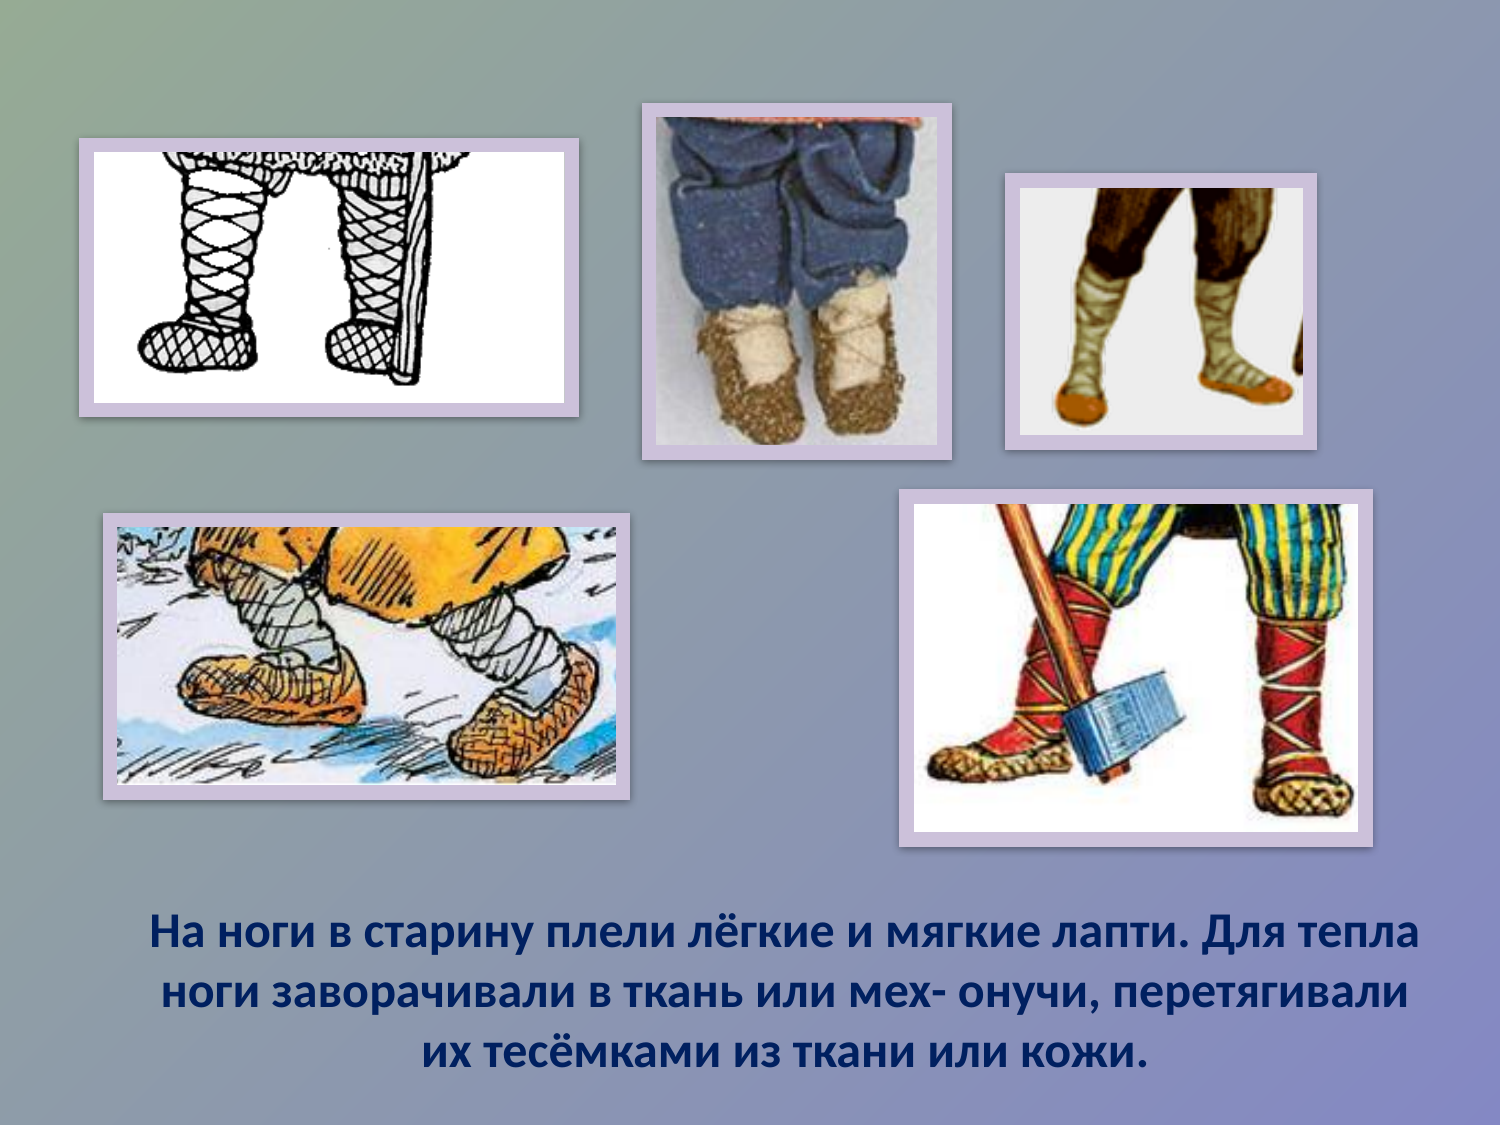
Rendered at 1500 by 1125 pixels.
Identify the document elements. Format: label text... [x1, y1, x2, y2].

picture [93, 152, 565, 404]
picture [1019, 187, 1304, 436]
picture [913, 503, 1359, 833]
picture [116, 527, 616, 786]
text_box На ноги в старину плели лёгкие и мягкие лапти. Для тепла ноги заворачивали в ткань или мех- онучи, перетягивали их тесёмками из ткани или кожи. [128, 890, 1442, 1086]
picture [655, 116, 938, 446]
